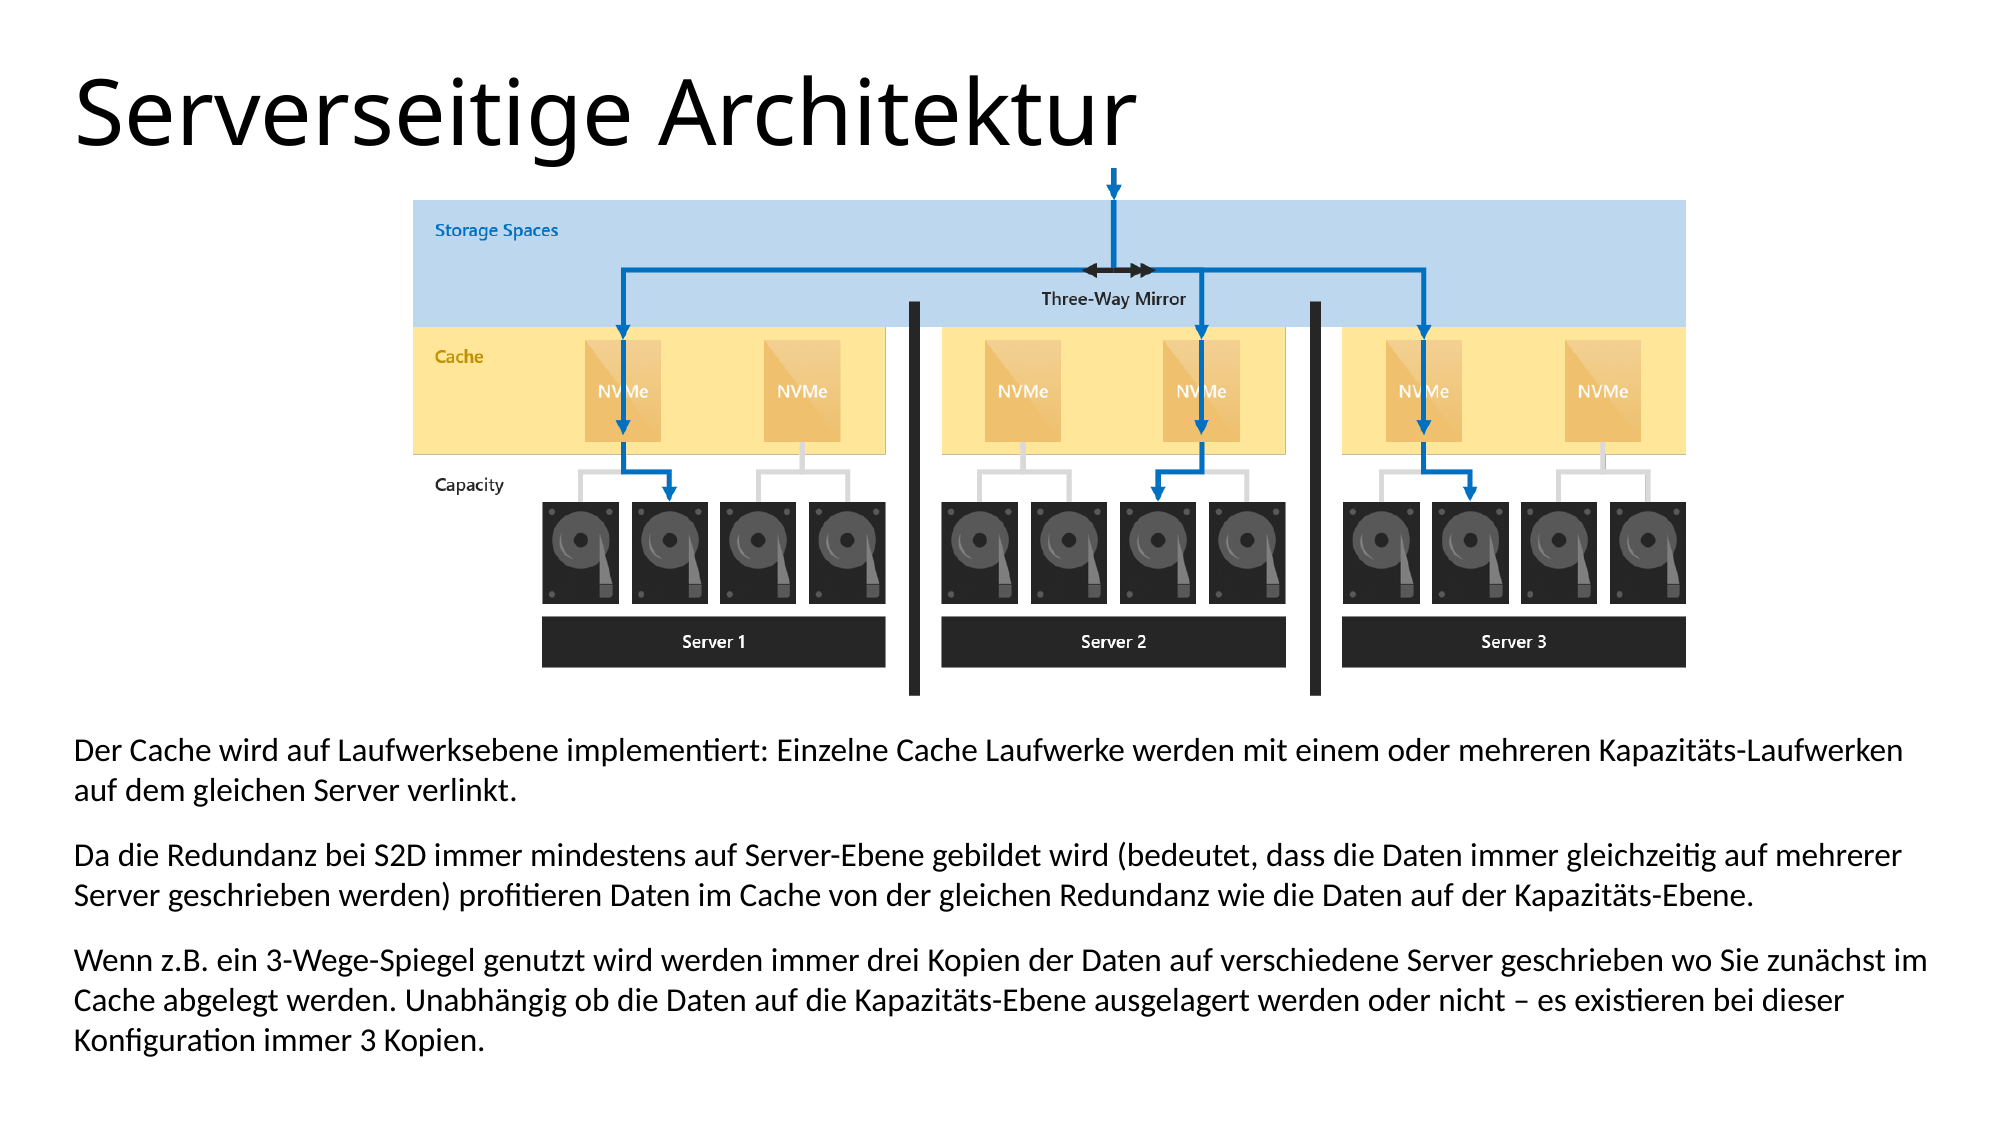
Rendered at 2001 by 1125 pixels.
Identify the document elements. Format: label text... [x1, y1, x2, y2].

picture [413, 168, 1814, 701]
title Serverseitige Architektur [59, 42, 1971, 190]
text_box Der Cache wird auf Laufwerksebene implementiert: Einzelne Cache Laufwerke werden mit einem oder mehreren Kapazitäts-Laufwerken auf dem gleichen Server verlinkt. Da die Redundanz bei S2D immer mindestens auf Server-Ebene gebildet wird (bedeutet, dass die Daten immer gleichzeitig auf mehrerer Server geschrieben werden) profitieren Daten im Cache von der gleichen Redundanz wie die Daten auf der Kapazitäts-Ebene. Wenn z.B. ein 3-Wege-Spiegel genutzt wird werden immer drei Kopien der Daten auf verschiedene Server geschrieben wo Sie zunächst im Cache abgelegt werden. Unabhängig ob die Daten auf die Kapazitäts-Ebene ausgelagert werden oder nicht – es existieren bei dieser Konfiguration immer 3 Kopien. [59, 721, 1971, 1066]
